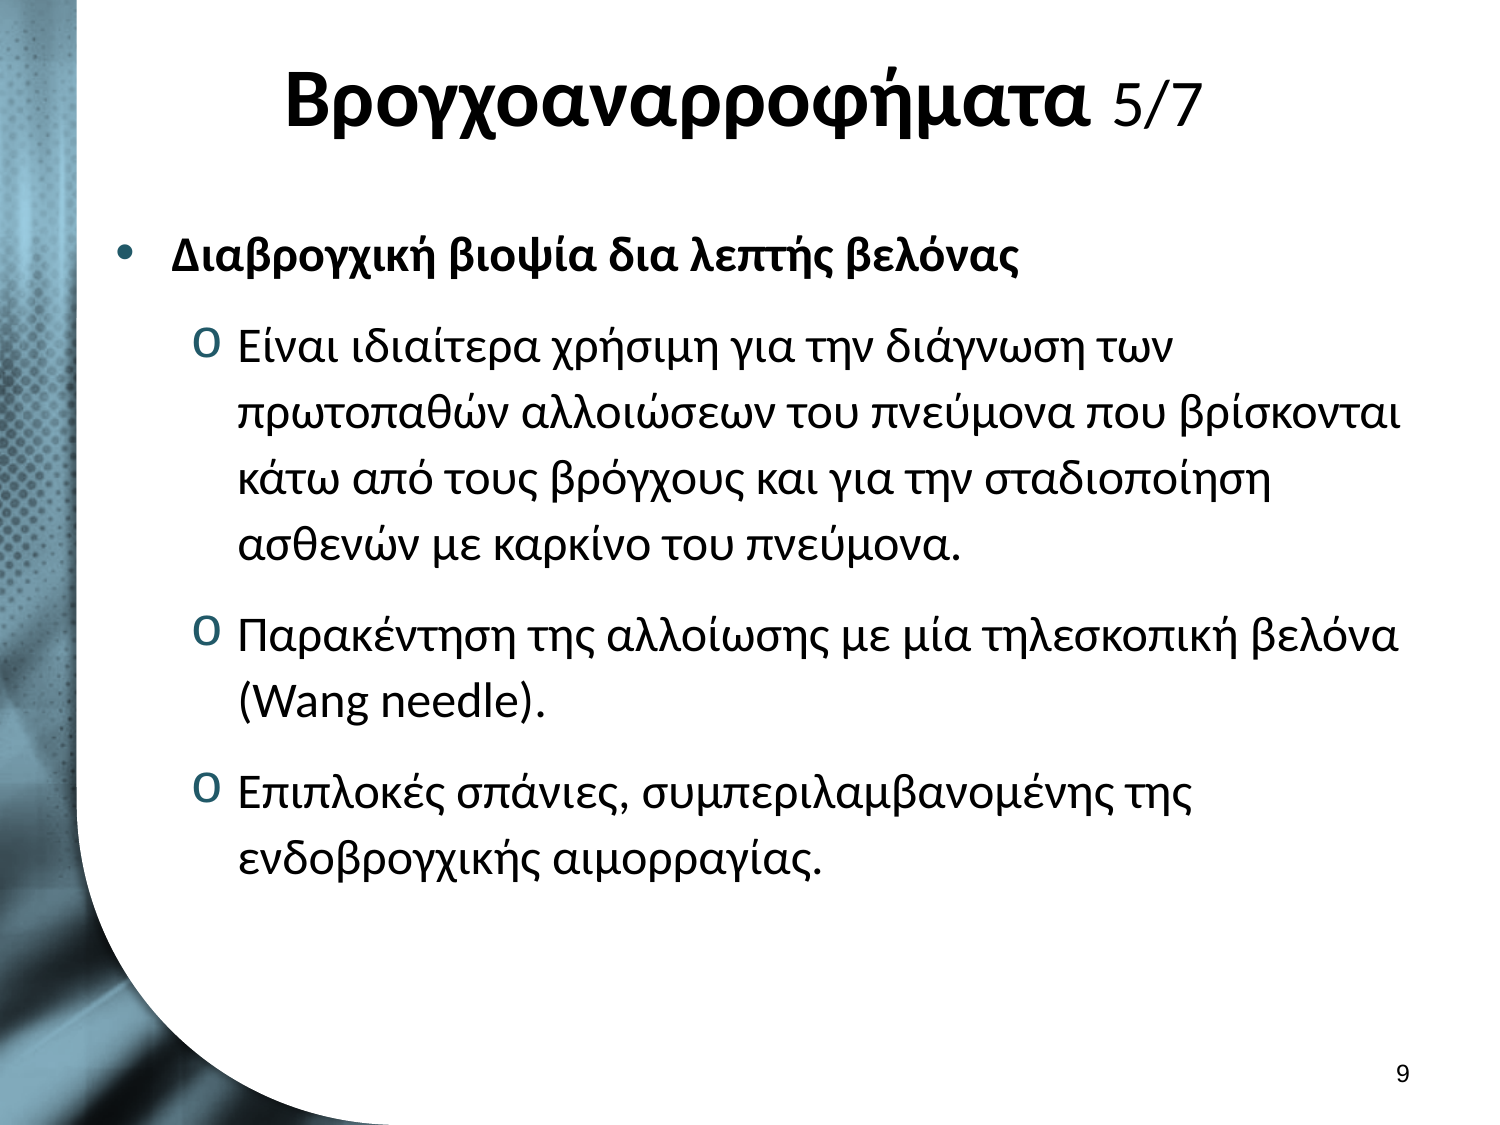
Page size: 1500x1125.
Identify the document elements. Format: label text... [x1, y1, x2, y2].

list Διαβρογχική βιοψία δια λεπτής βελόνας Είναι ιδιαίτερα χρήσιμη για την διάγνωση των πρωτοπαθών αλλοιώσεων του πνεύμονα που βρίσκονται κάτω από τους βρόγχους και για την σταδιοποίηση ασθενών με καρκίνο του πνεύμονα. Παρακέντηση της αλλοίωσης με μία τηλεσκοπική βελόνα (Wang needle). Επιπλοκές σπάνιες, συμπεριλαμβανομένης της ενδοβρογχικής αιμορραγίας. [100, 208, 1425, 1024]
title Βρογχοαναρροφήματα 5/7 [76, 19, 1427, 169]
slide_number 8 [1074, 1042, 1425, 1103]
